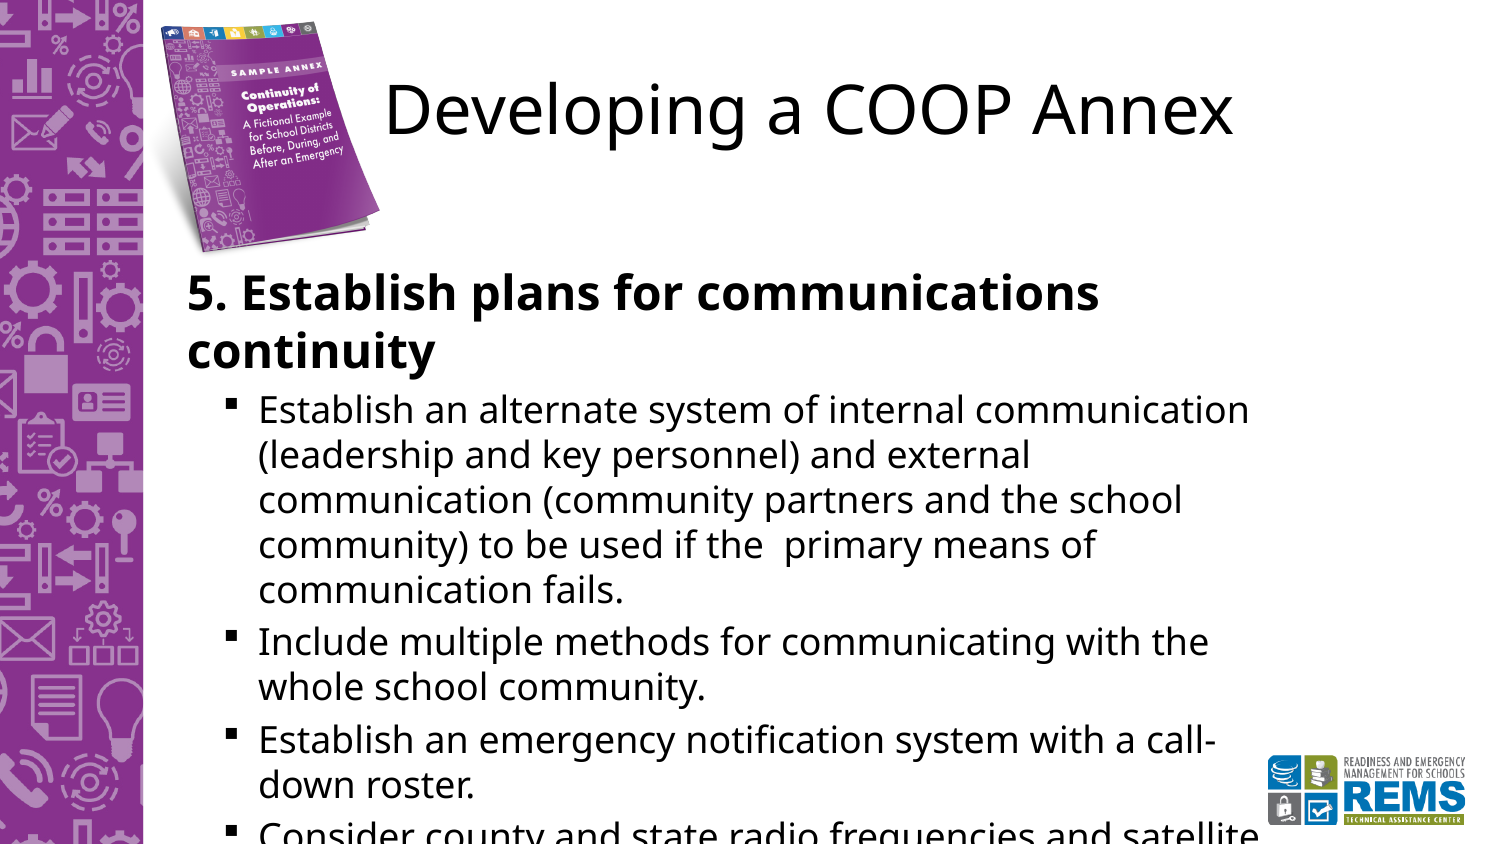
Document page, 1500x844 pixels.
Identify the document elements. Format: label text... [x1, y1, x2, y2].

title Developing a COOP Annex [396, 36, 1500, 178]
picture [0, 0, 144, 844]
list 5. Establish plans for communications continuity Establish an alternate system of internal communication (leadership and key personnel) and external communication (community partners and the school community) to be used if the primary means of communication fails. Include multiple methods for communicating with the whole school community. Establish an emergency notification system with a call-down roster. Consider county and state radio frequencies and satellite phones as alternate communication methods. [171, 254, 1329, 807]
picture [146, 0, 392, 268]
